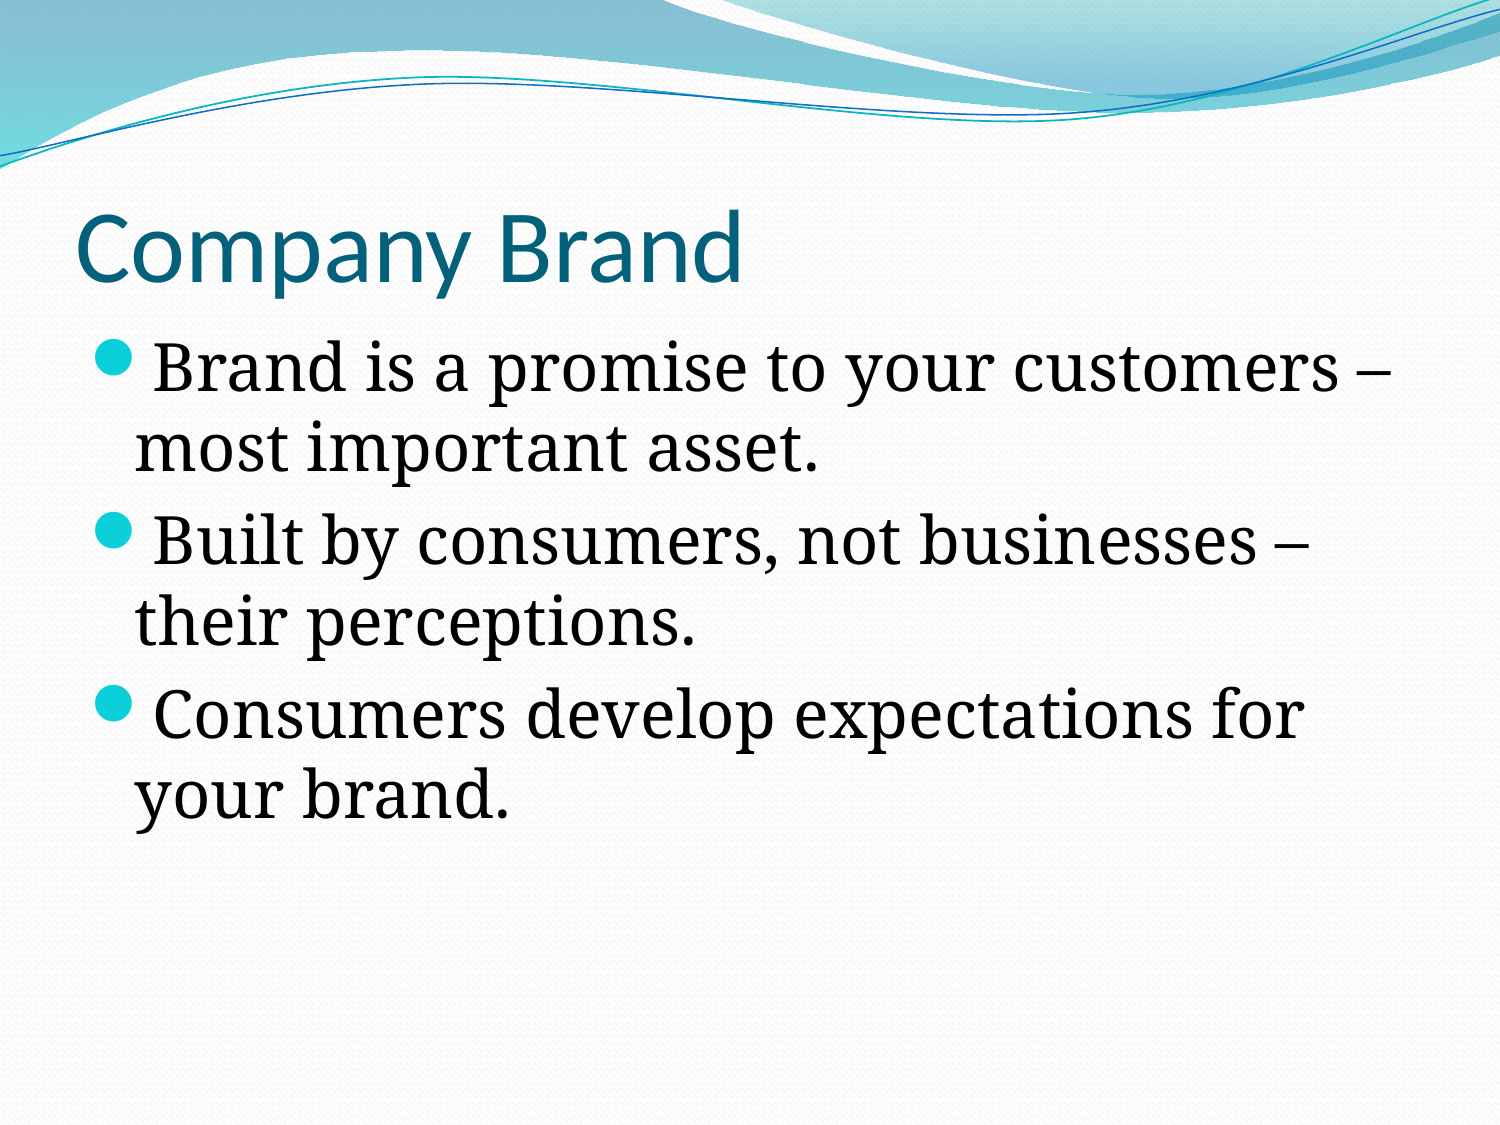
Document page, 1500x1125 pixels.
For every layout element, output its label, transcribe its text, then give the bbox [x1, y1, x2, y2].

list Brand is a promise to your customers – most important asset. Built by consumers, not businesses – their perceptions. Consumers develop expectations for your brand. [75, 317, 1425, 1038]
title Company Brand [75, 115, 1425, 303]
